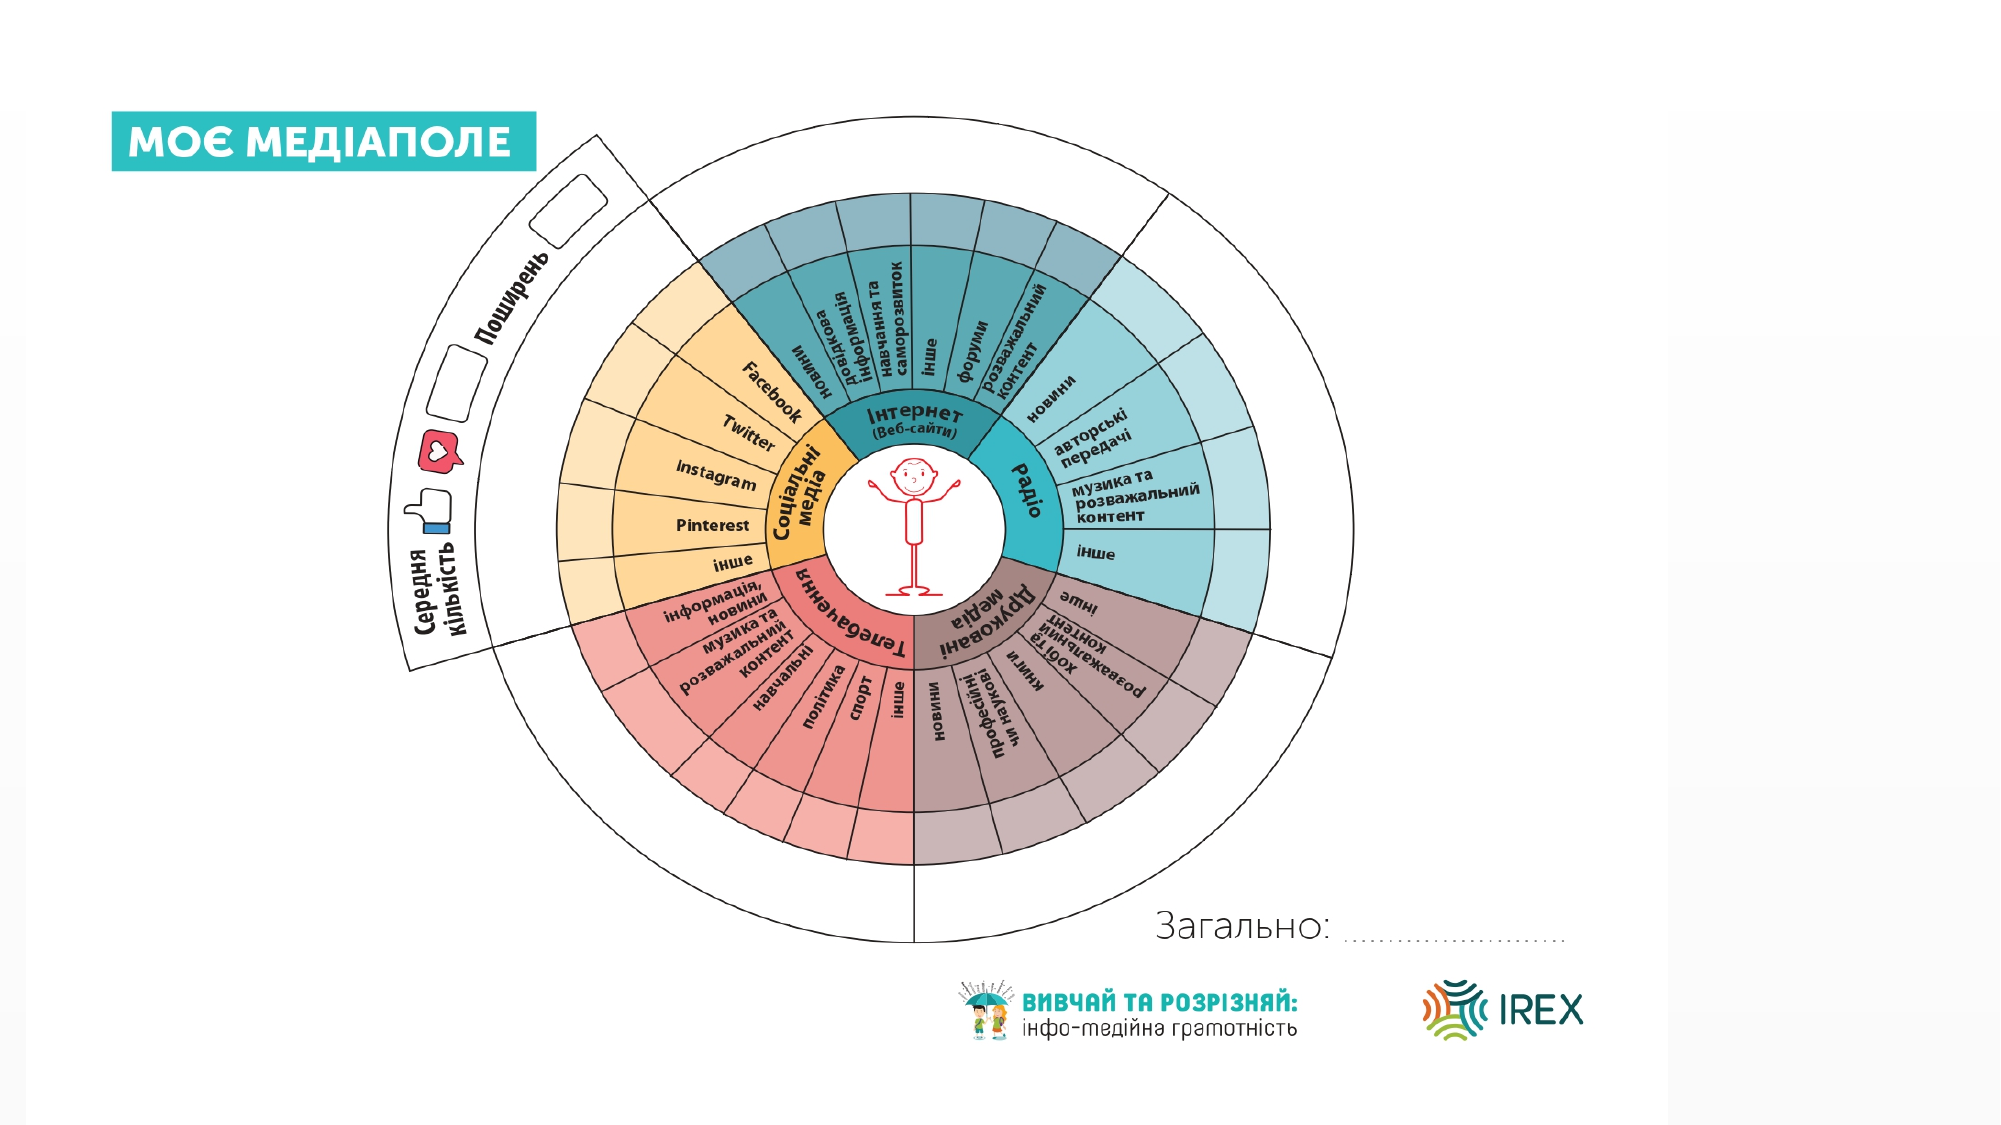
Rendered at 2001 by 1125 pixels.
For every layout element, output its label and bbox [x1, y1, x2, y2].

list [31, 29, 1664, 1122]
